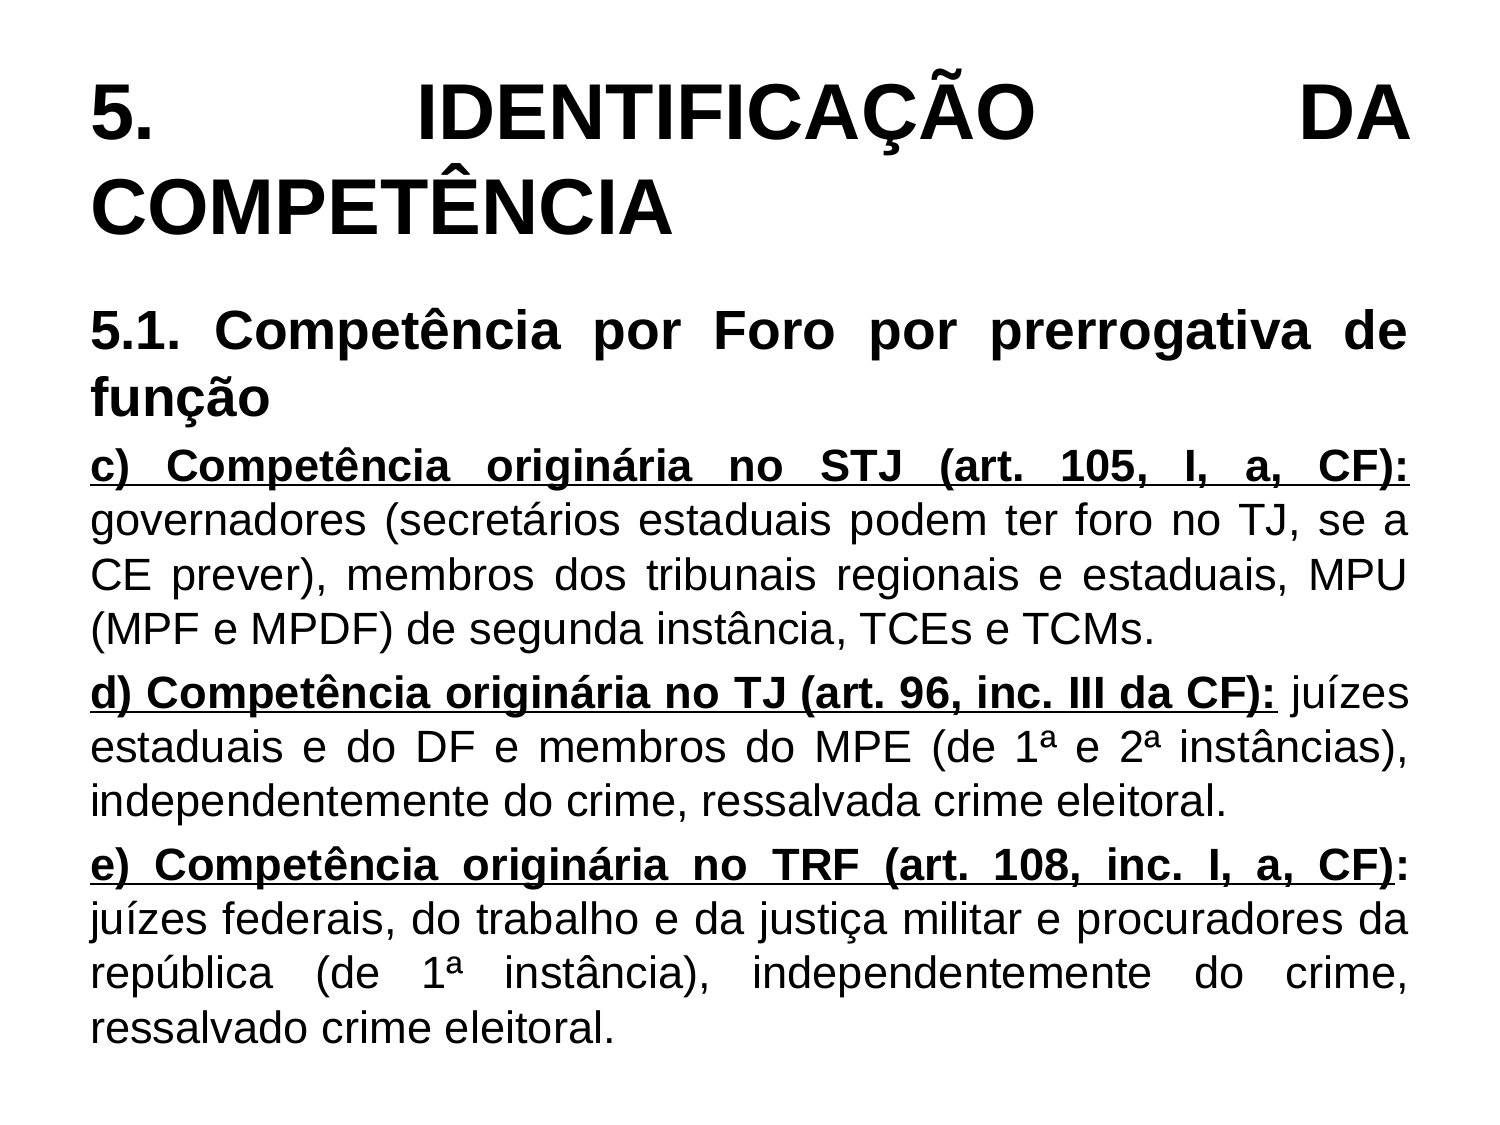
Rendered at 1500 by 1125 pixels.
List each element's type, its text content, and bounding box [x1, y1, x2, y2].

list 5.1. Competência por Foro por prerrogativa de função c) Competência originária no STJ (art. 105, I, a, CF): governadores (secretários estaduais podem ter foro no TJ, se a CE prever), membros dos tribunais regionais e estaduais, MPU (MPF e MPDF) de segunda instância, TCEs e TCMs. d) Competência originária no TJ (art. 96, inc. III da CF): juízes estaduais e do DF e membros do MPE (de 1ª e 2ª instâncias), independentemente do crime, ressalvada crime eleitoral. e) Competência originária no TRF (art. 108, inc. I, a, CF): juízes federais, do trabalho e da justiça militar e procuradores da república (de 1ª instância), independentemente do crime, ressalvado crime eleitoral. [75, 221, 1425, 1120]
title 5. IDENTIFICAÇÃO DA COMPETÊNCIA [75, 78, 1425, 221]
